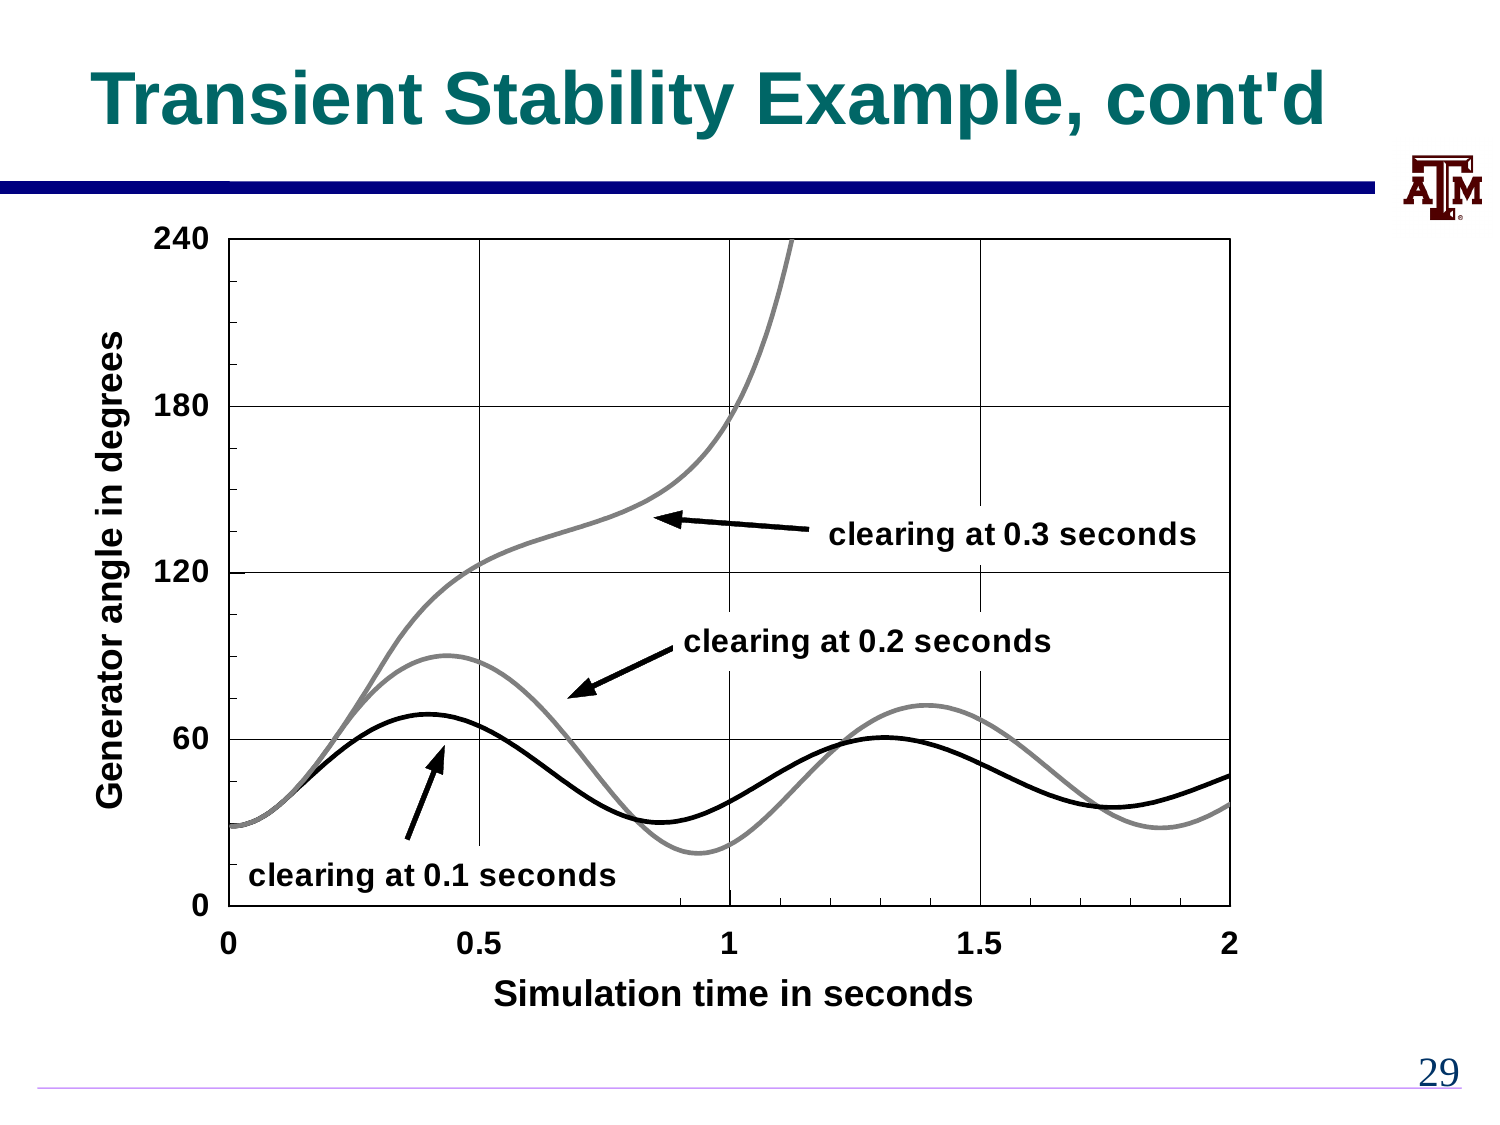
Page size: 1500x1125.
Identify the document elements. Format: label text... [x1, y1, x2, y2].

picture [1392, 137, 1493, 238]
text_box 28 [1162, 1037, 1475, 1113]
title Transient Stability Example, cont'd [74, 12, 1388, 189]
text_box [74, 209, 1251, 1029]
